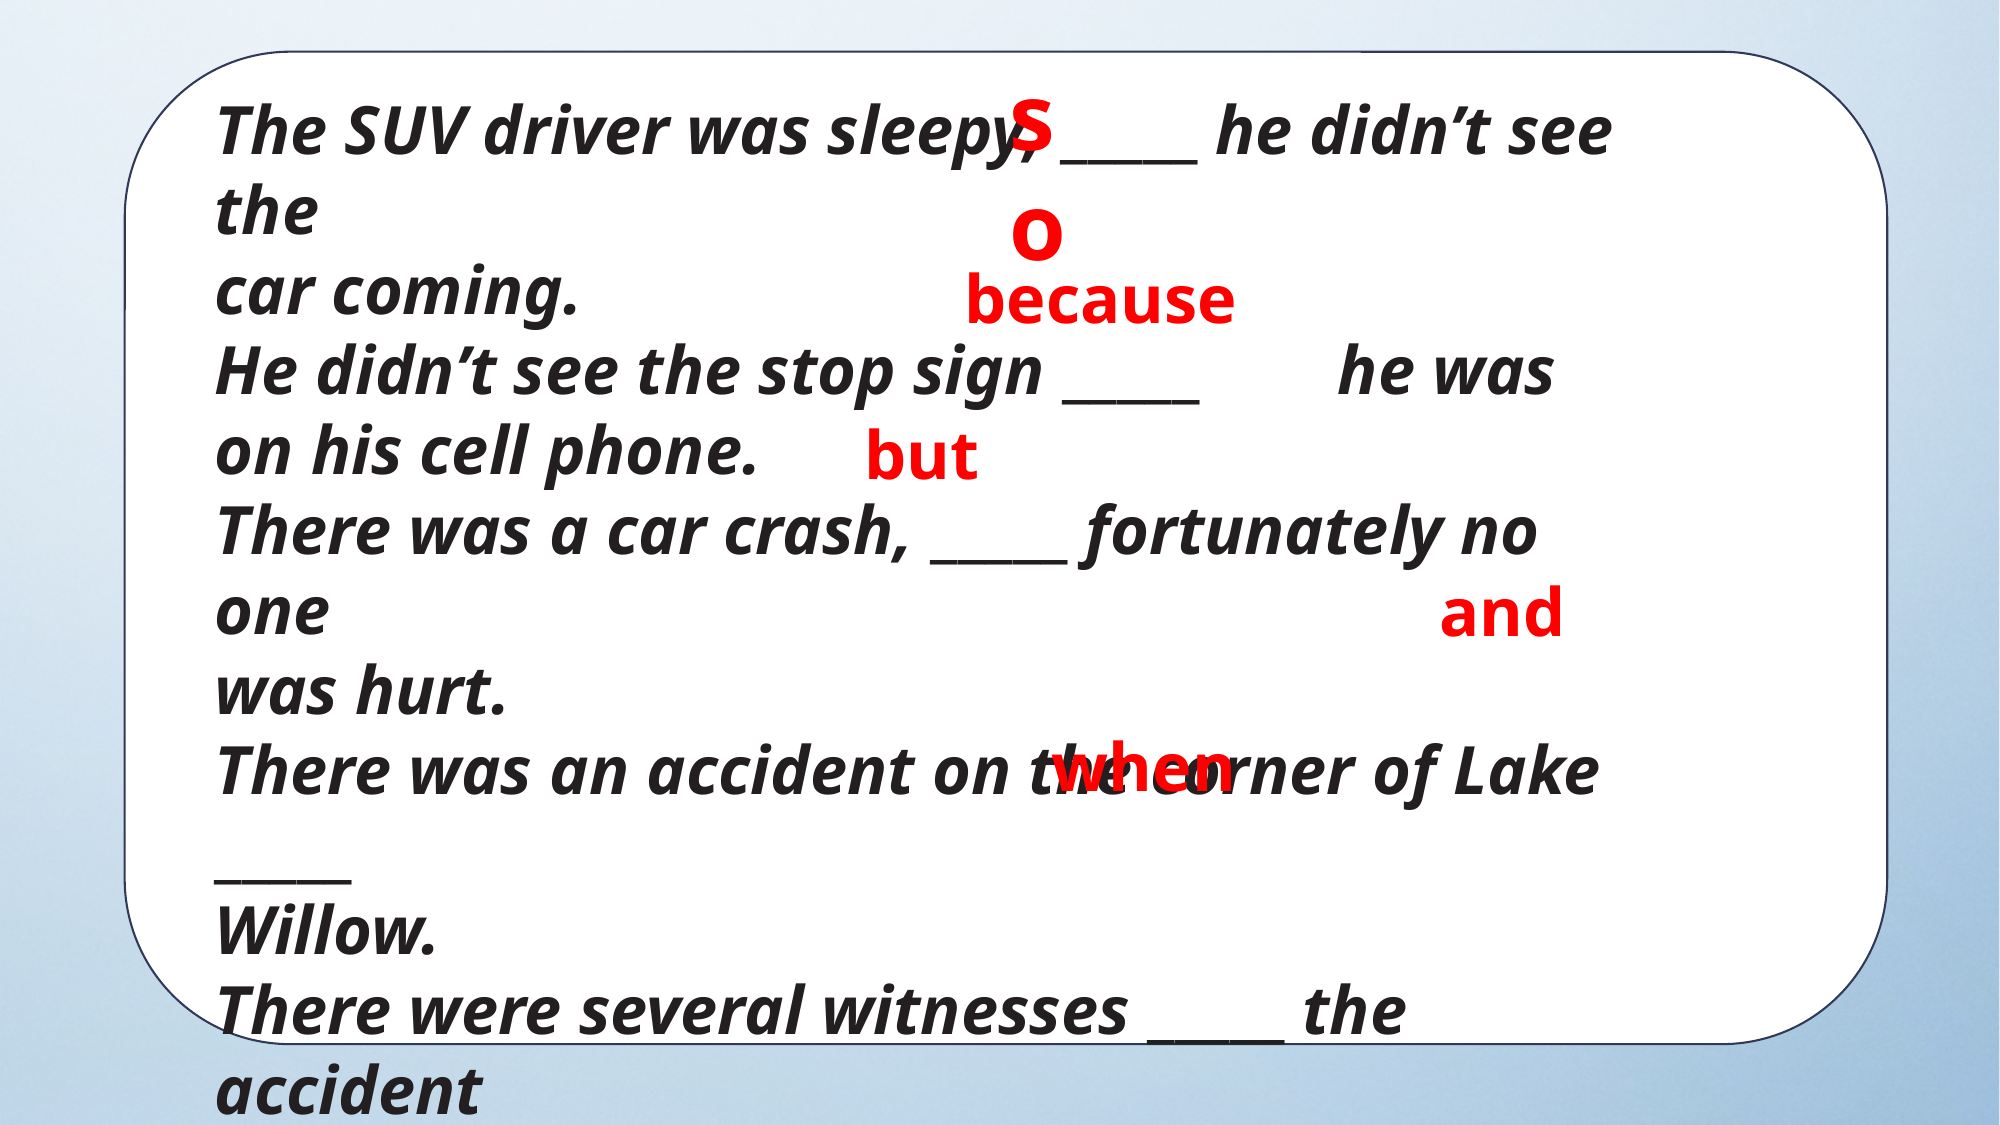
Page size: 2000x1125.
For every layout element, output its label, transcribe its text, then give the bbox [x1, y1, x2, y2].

text_box but [849, 380, 1350, 505]
text_box [1650, 663, 1889, 1046]
text_box when [1037, 692, 1538, 818]
text_box The SUV driver was sleepy, _____ he didn’t see the car coming. He didn’t see the stop sign _____ he was on his cell phone. There was a car crash, _____ fortunately no one was hurt. There was an accident on the corner of Lake _____ Willow. There were several witnesses _____ the accident happened [199, 80, 1650, 1125]
text_box and [1424, 537, 1925, 663]
text_box because [949, 224, 1450, 350]
text_box so [995, 51, 1121, 224]
text_box [123, 50, 1889, 1019]
picture [0, 0, 2000, 1125]
